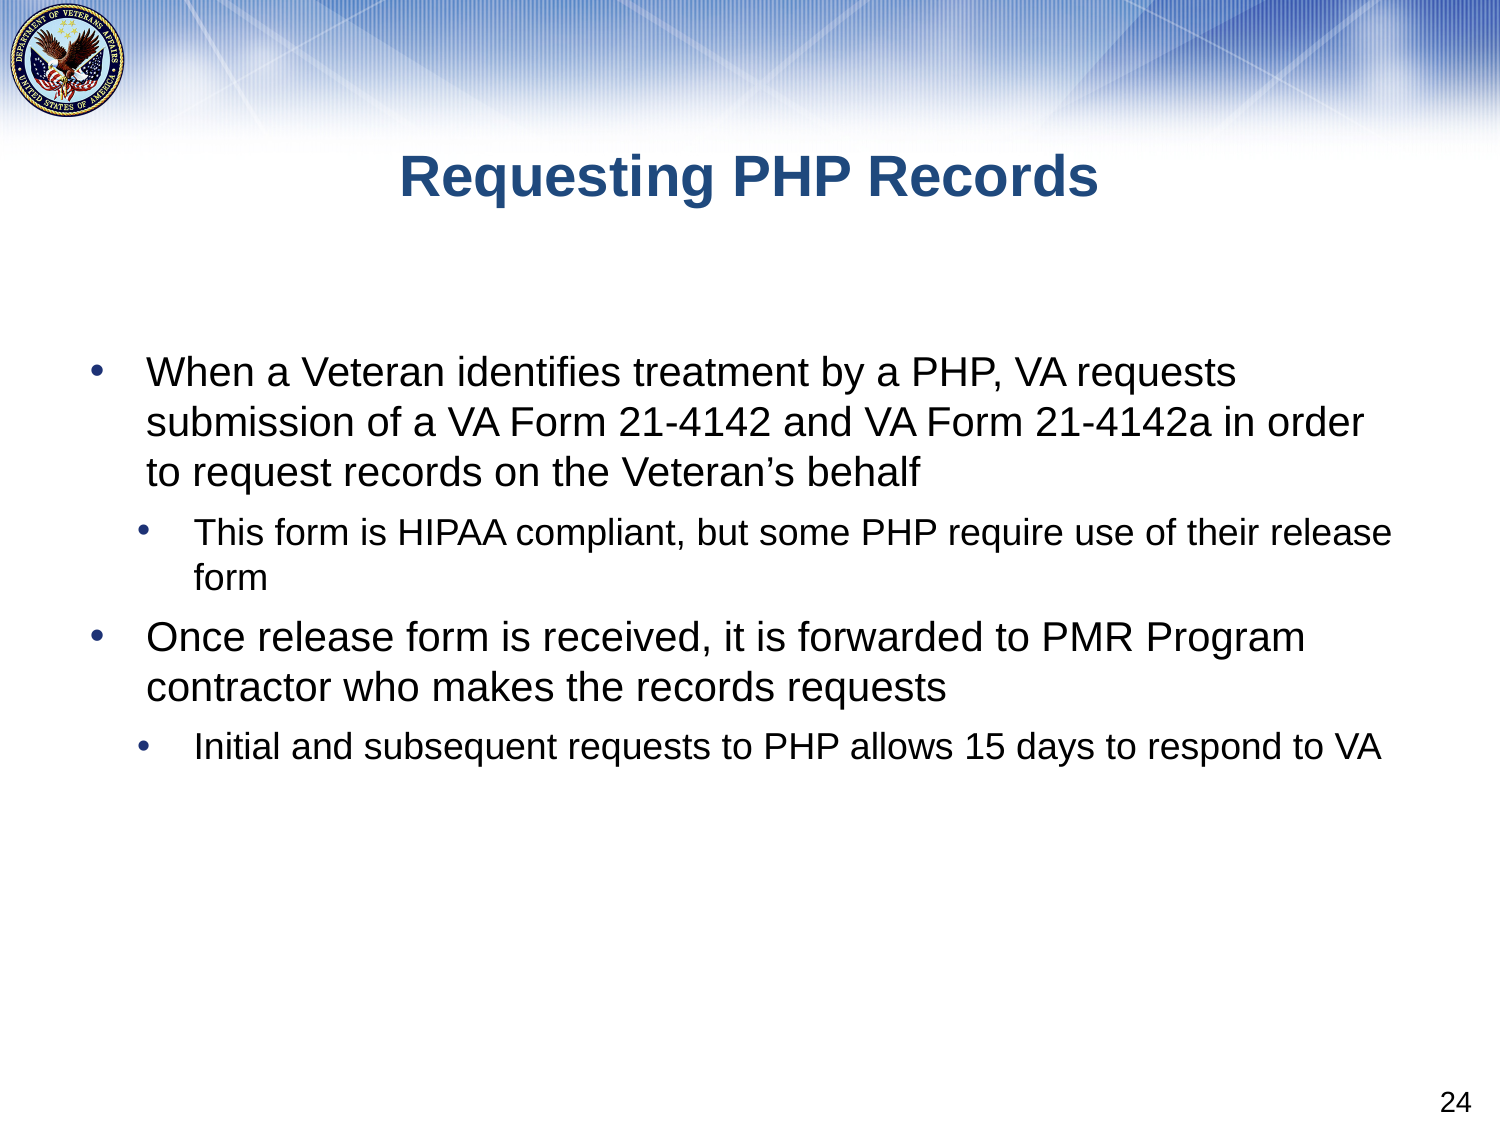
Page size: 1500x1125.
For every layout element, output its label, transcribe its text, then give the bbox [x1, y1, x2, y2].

list When a Veteran identifies treatment by a PHP, VA requests submission of a VA Form 21-4142 and VA Form 21-4142a in order to request records on the Veteran’s behalf This form is HIPAA compliant, but some PHP require use of their release form Once release form is received, it is forwarded to PMR Program contractor who makes the records requests Initial and subsequent requests to PHP allows 15 days to respond to VA [75, 337, 1425, 980]
picture [0, 0, 1500, 130]
picture [0, 309, 1500, 1062]
title Requesting PHP Records [0, 130, 1500, 309]
slide_number 24 [1136, 1083, 1487, 1125]
